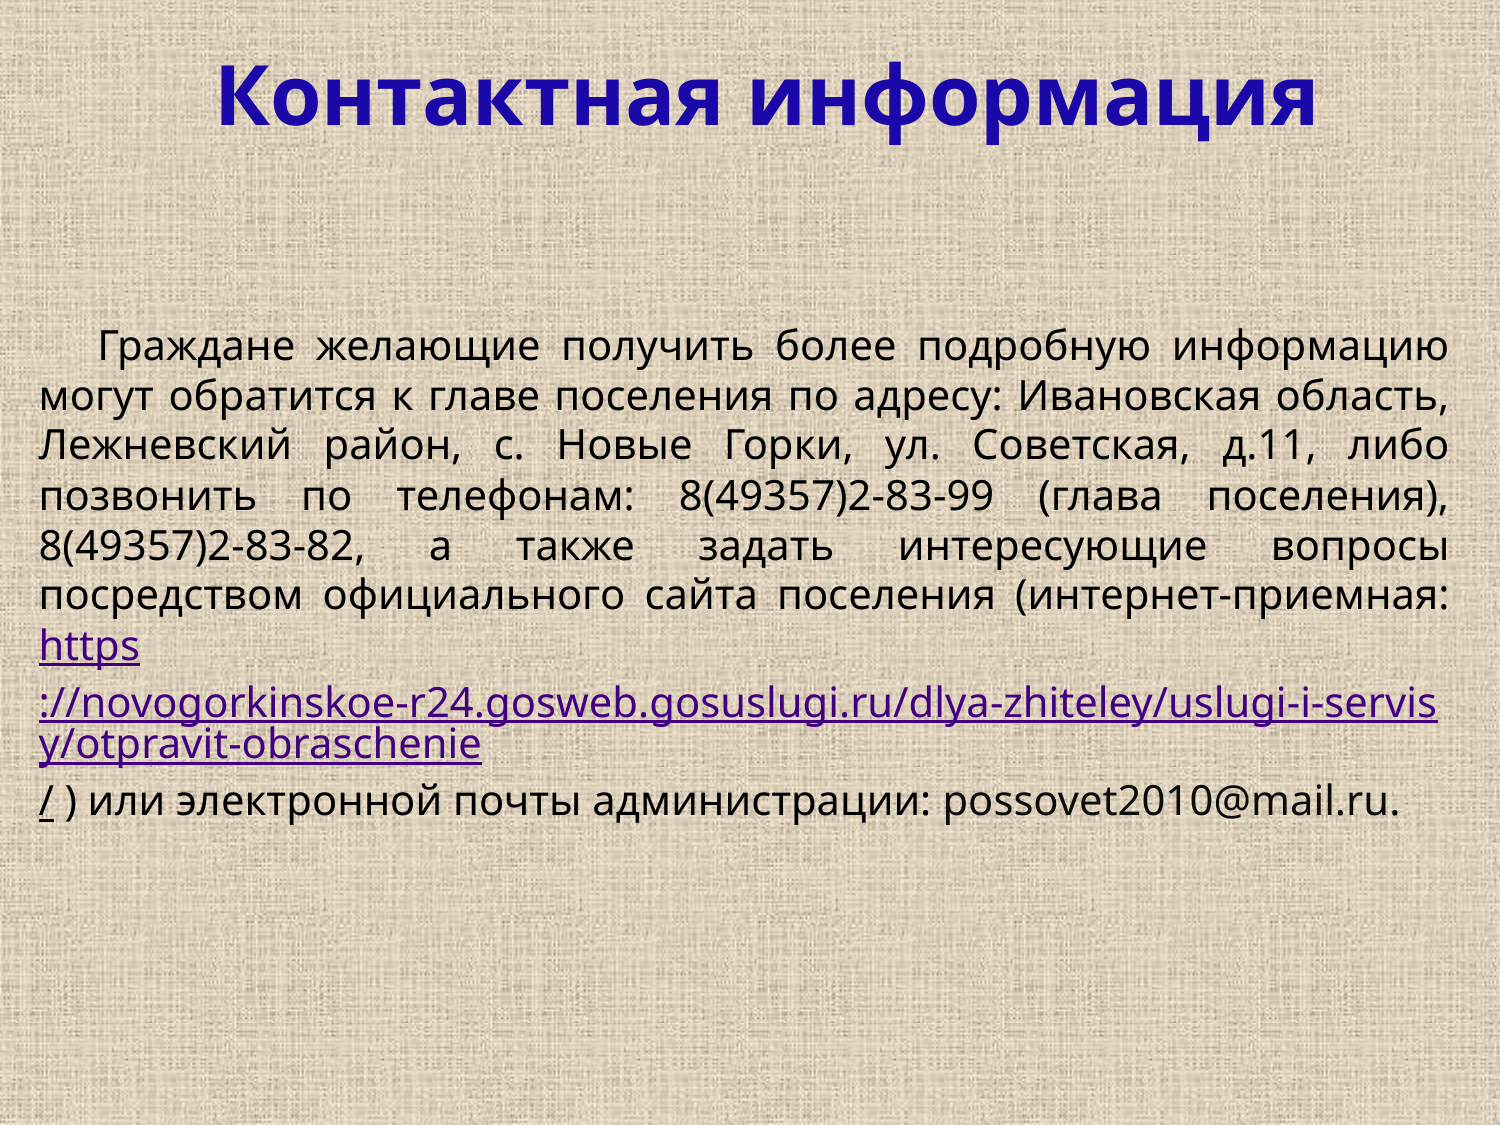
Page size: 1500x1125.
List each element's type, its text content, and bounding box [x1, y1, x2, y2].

text_box Контактная информация [105, 35, 1430, 150]
list Граждане желающие получить более подробную информацию могут обратится к главе поселения по адресу: Ивановская область, Лежневский район, с. Новые Горки, ул. Советская, д.11, либо позвонить по телефонам: 8(49357)2-83-99 (глава поселения), 8(49357)2-83-82, а также задать интересующие вопросы посредством официального сайта поселения (интернет-приемная:https://novogorkinskoe-r24.gosweb.gosuslugi.ru/dlya-zhiteley/uslugi-i-servisy/otpravit-obraschenie/ ) или электронной почты администрации: possovet2010@mail.ru. [23, 262, 1466, 1036]
picture [0, 0, 1500, 1125]
